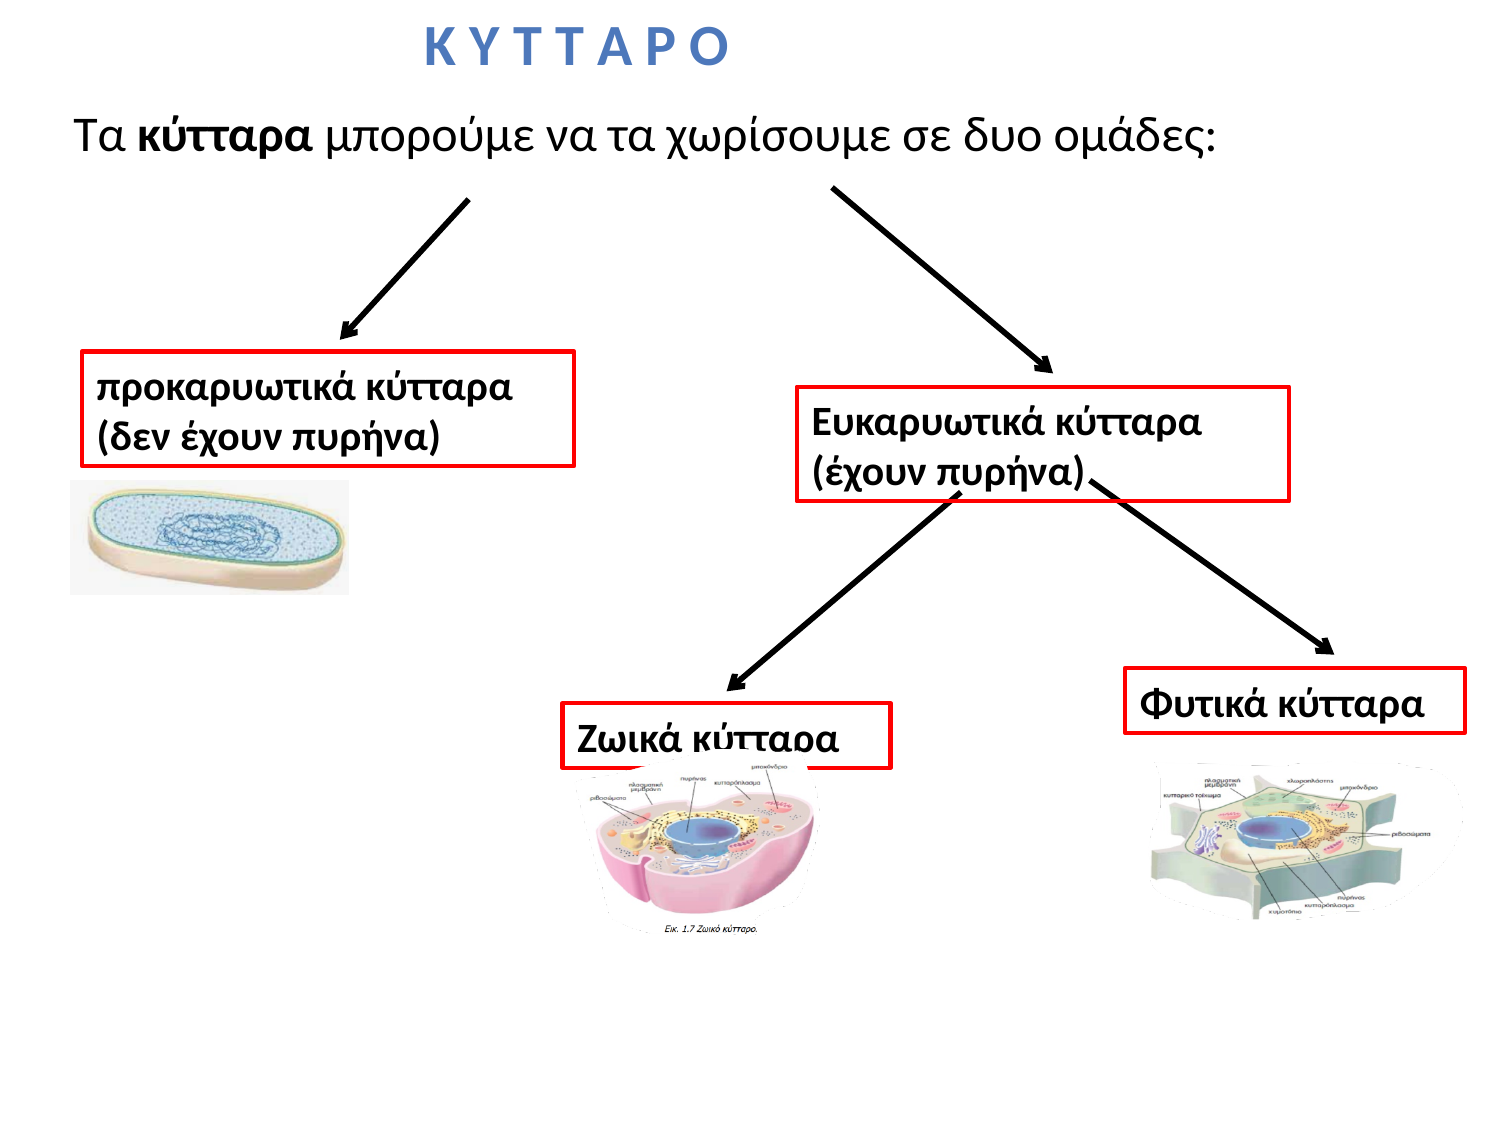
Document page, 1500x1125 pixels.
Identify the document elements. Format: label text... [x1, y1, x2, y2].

text_box Κ Υ Τ Τ Α Ρ Ο [410, 0, 1043, 85]
text_box Φυτικά κύτταρα [1125, 667, 1465, 733]
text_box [726, 491, 962, 692]
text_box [831, 187, 1054, 374]
picture [1148, 761, 1463, 921]
picture [573, 749, 821, 936]
picture [70, 480, 349, 596]
text_box Ευκαρυωτικά κύτταρα (έχουν πυρήνα) [796, 386, 1289, 502]
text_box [333, 204, 475, 335]
text_box προκαρυωτικά κύτταρα (δεν έχουν πυρήνα) [81, 351, 575, 467]
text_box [1089, 480, 1335, 655]
text_box Ζωικά κύτταρα [562, 703, 891, 768]
text_box Τα κύτταρα μπορούμε να τα χωρίσουμε σε δυο ομάδες: [58, 93, 1465, 229]
